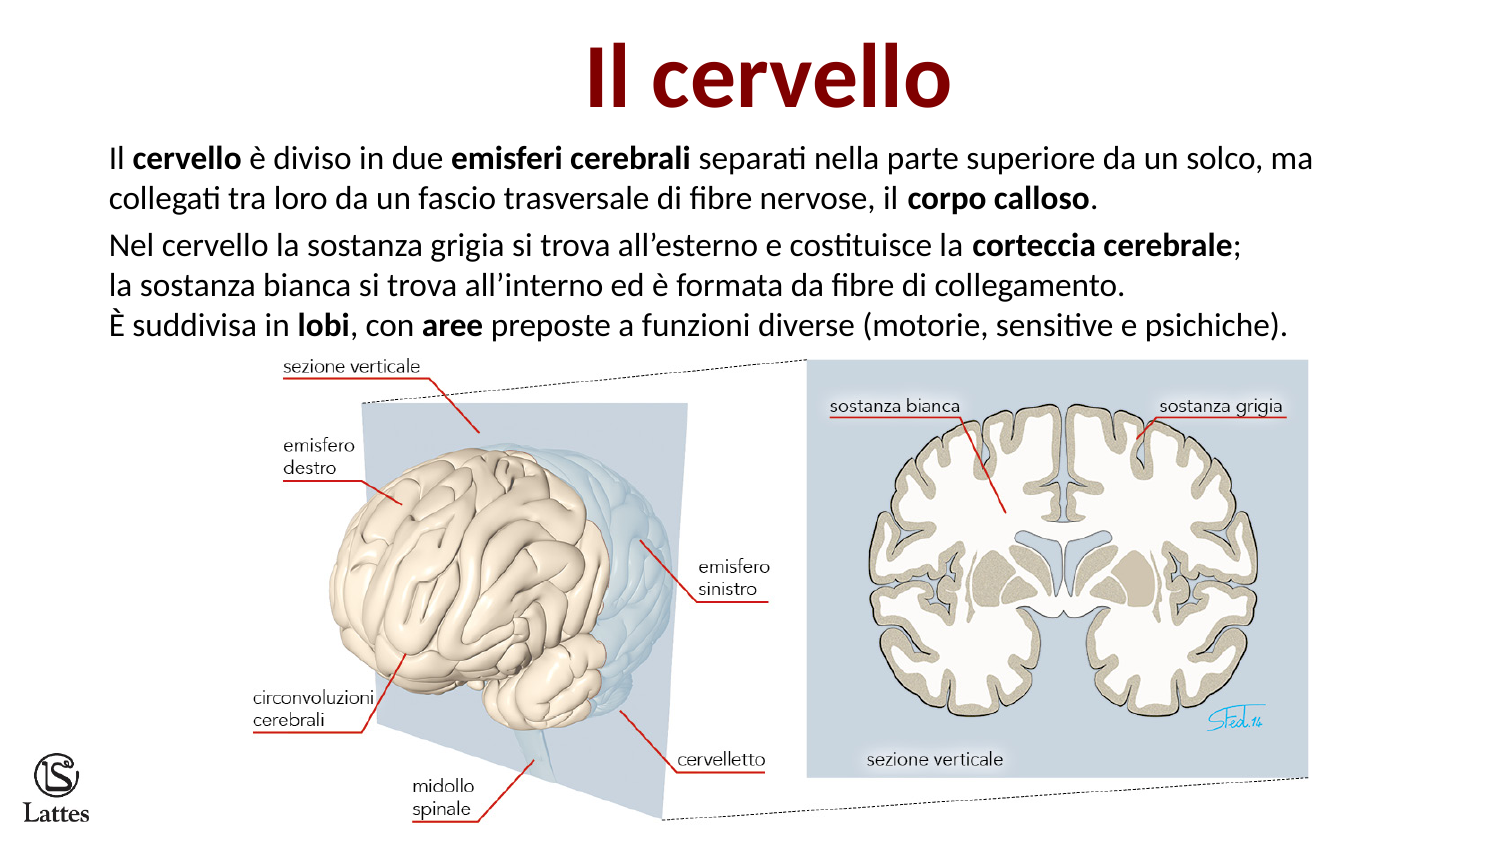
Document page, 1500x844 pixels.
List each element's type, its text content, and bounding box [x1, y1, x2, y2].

picture [229, 329, 1310, 844]
title Il cervello [93, 0, 1444, 141]
picture [22, 752, 89, 823]
list Il cervello è diviso in due emisferi cerebrali separati nella parte superiore da un solco, ma collegati tra loro da un fascio trasversale di fibre nervose, il corpo calloso. Nel cervello la sostanza grigia si trova all’esterno e costituisce la corteccia cerebrale; la sostanza bianca si trova all’interno ed è formata da fibre di collegamento. È suddivisa in lobi, con aree preposte a funzioni diverse (motorie, sensitive e psichiche). [93, 128, 1372, 375]
